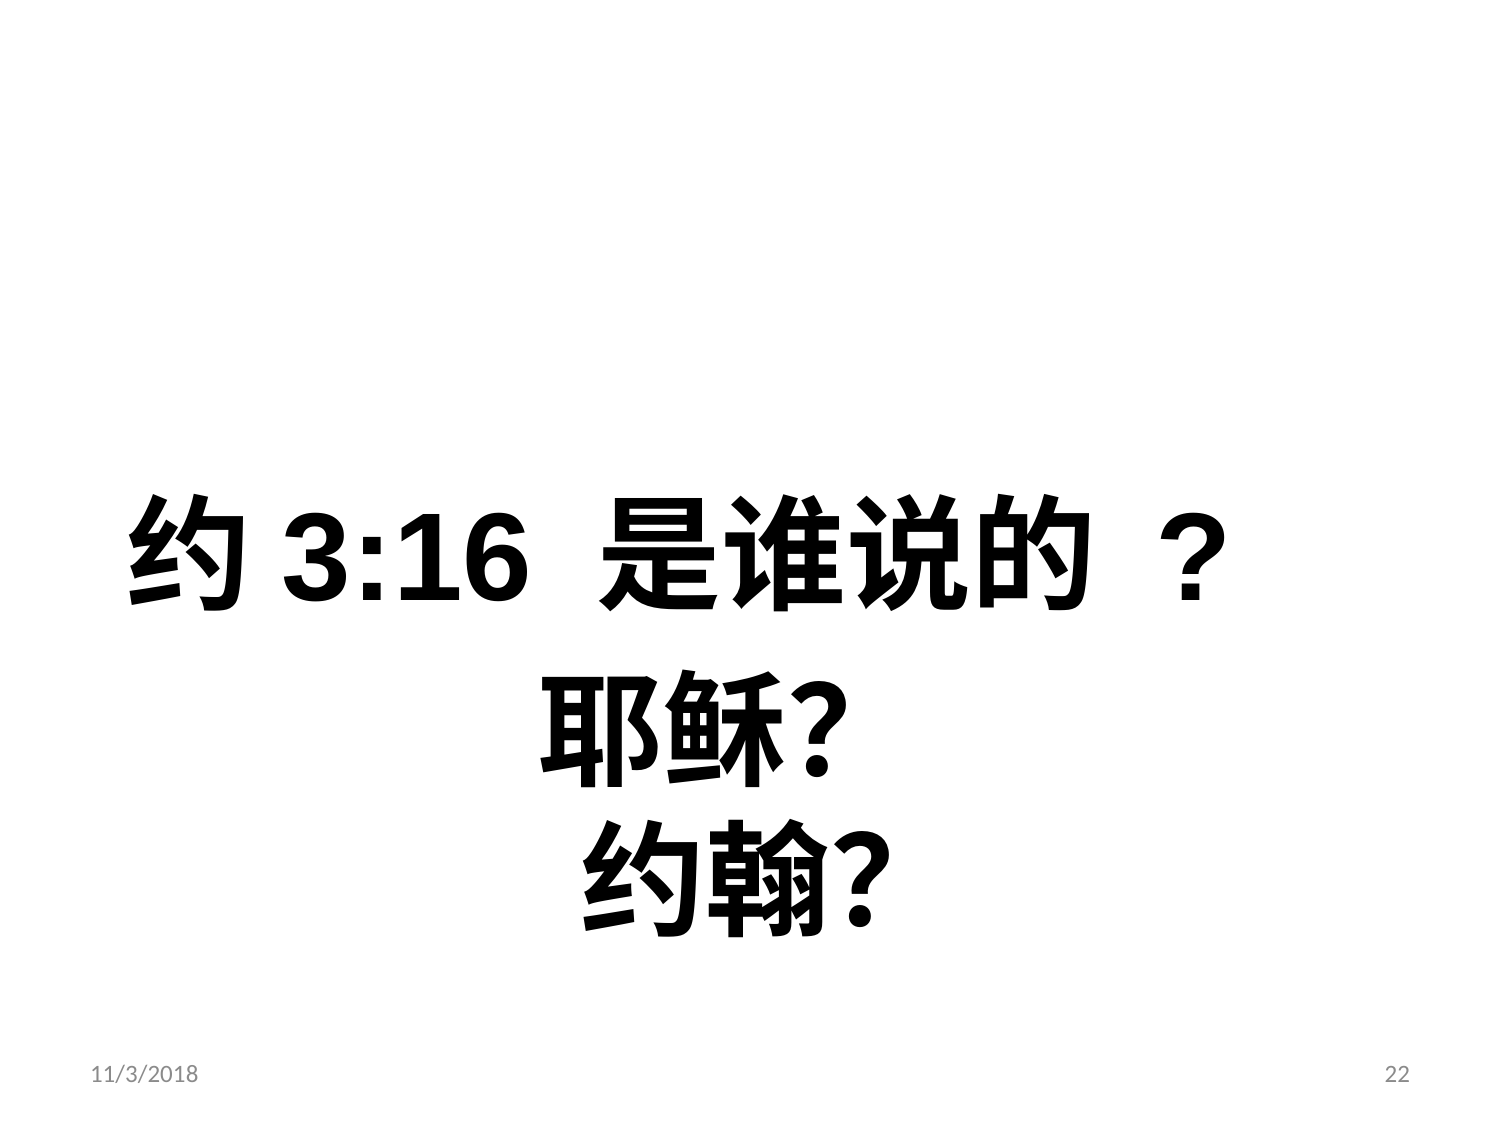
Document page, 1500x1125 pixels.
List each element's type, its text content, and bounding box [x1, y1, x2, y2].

slide_number 22 [1074, 1042, 1425, 1103]
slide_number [75, 1042, 425, 1103]
text_box 约3:16 是谁说的 ? 耶稣？ 约翰？ [112, 467, 1424, 959]
